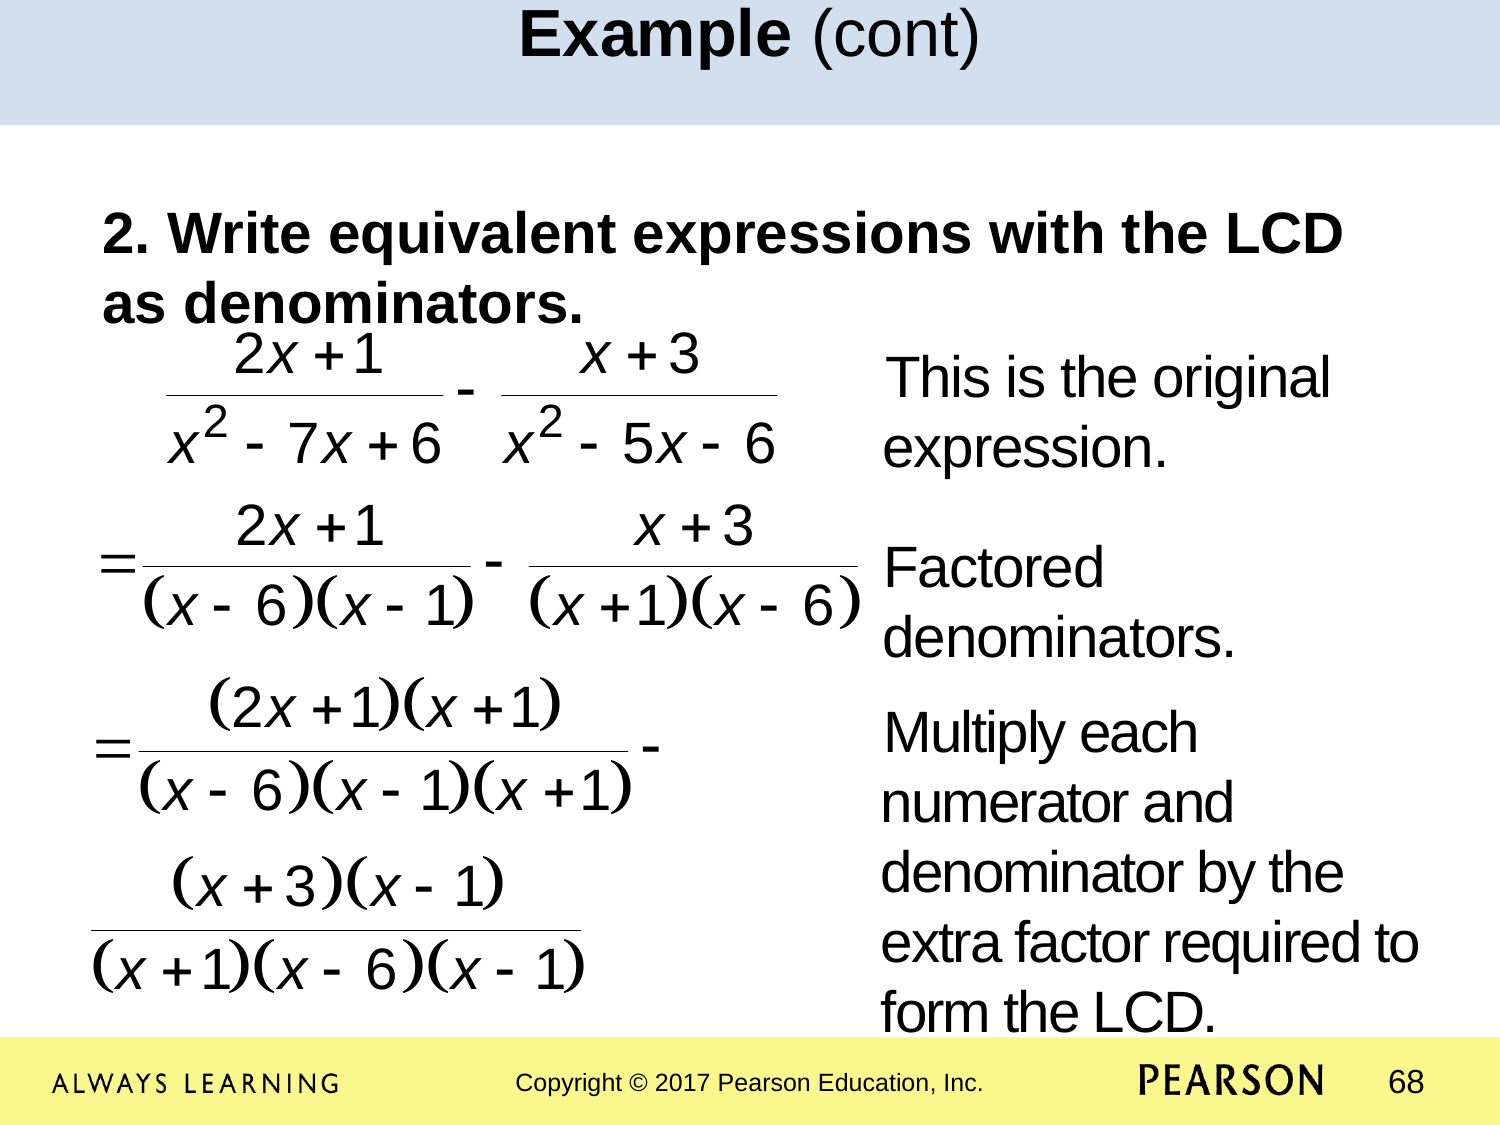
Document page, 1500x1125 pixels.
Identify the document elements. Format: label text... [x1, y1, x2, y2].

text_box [91, 493, 863, 651]
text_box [87, 674, 678, 1013]
picture [1137, 1062, 1325, 1097]
picture [51, 1072, 338, 1094]
list 2. Write equivalent expressions with the LCD as denominators. This is the original expression. Factored denominators. Multiply each numerator and denominator by the extra factor required to form the LCD. [87, 187, 1440, 1000]
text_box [162, 322, 782, 471]
